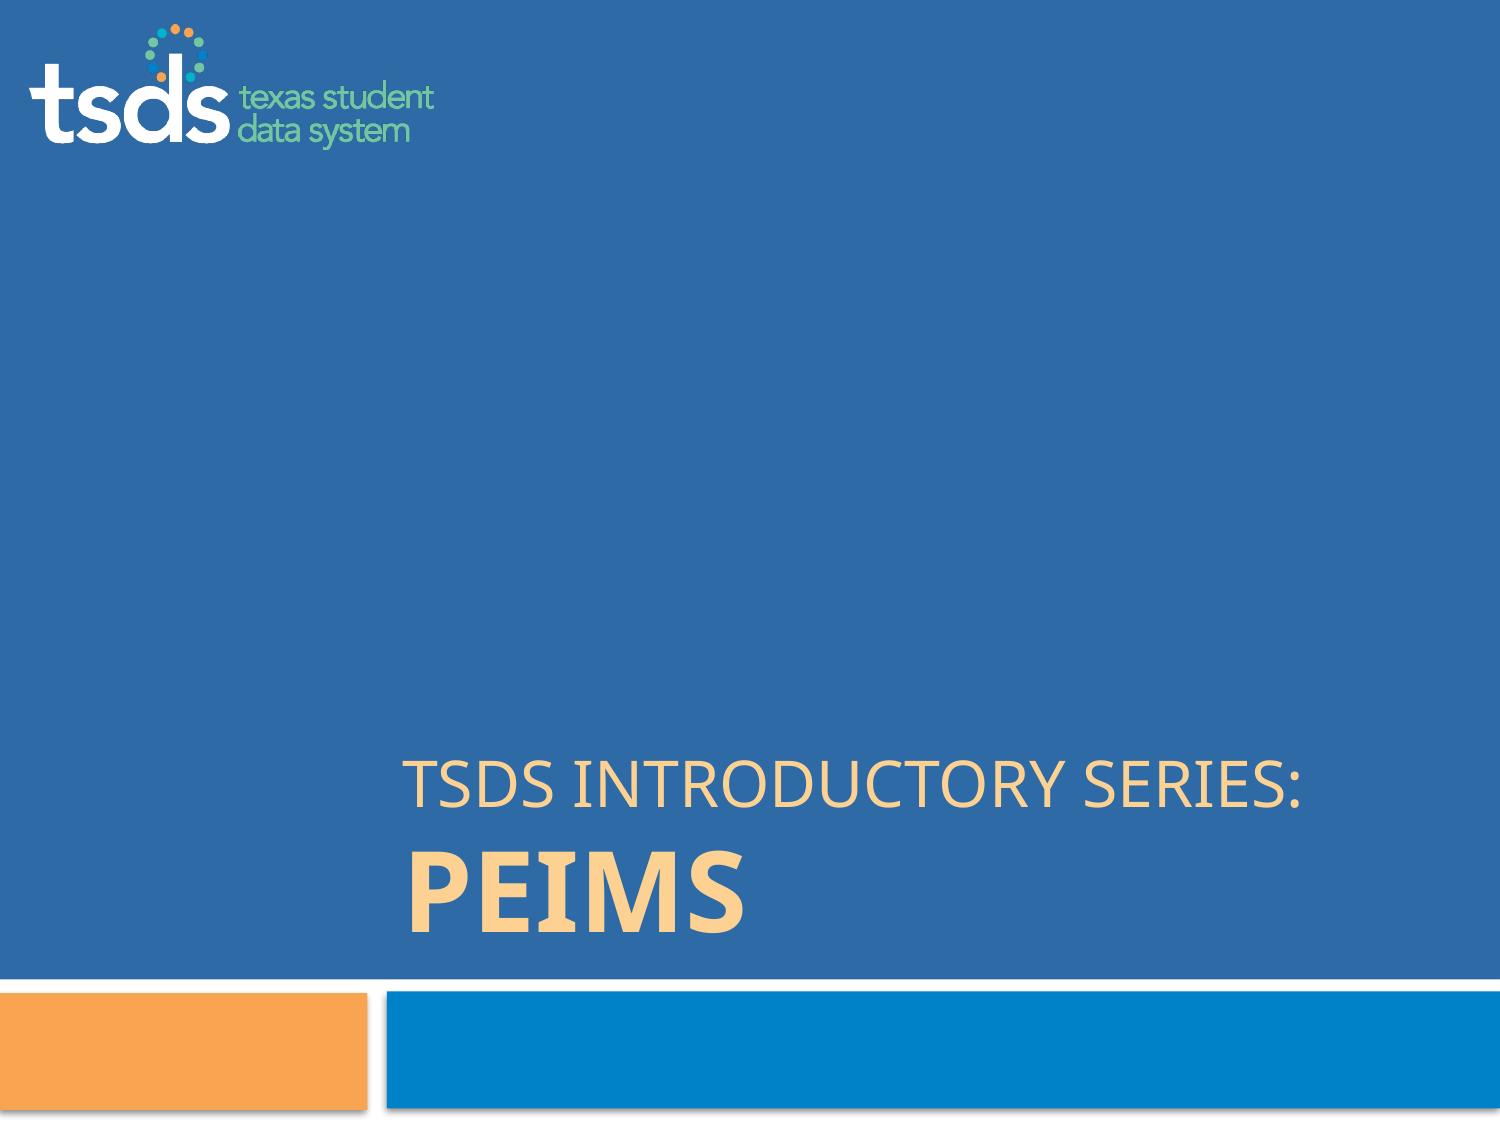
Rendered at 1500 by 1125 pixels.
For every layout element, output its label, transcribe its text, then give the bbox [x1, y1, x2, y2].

picture [29, 24, 434, 150]
title TSDS Introductory Series: PEIMS [387, 662, 1450, 963]
